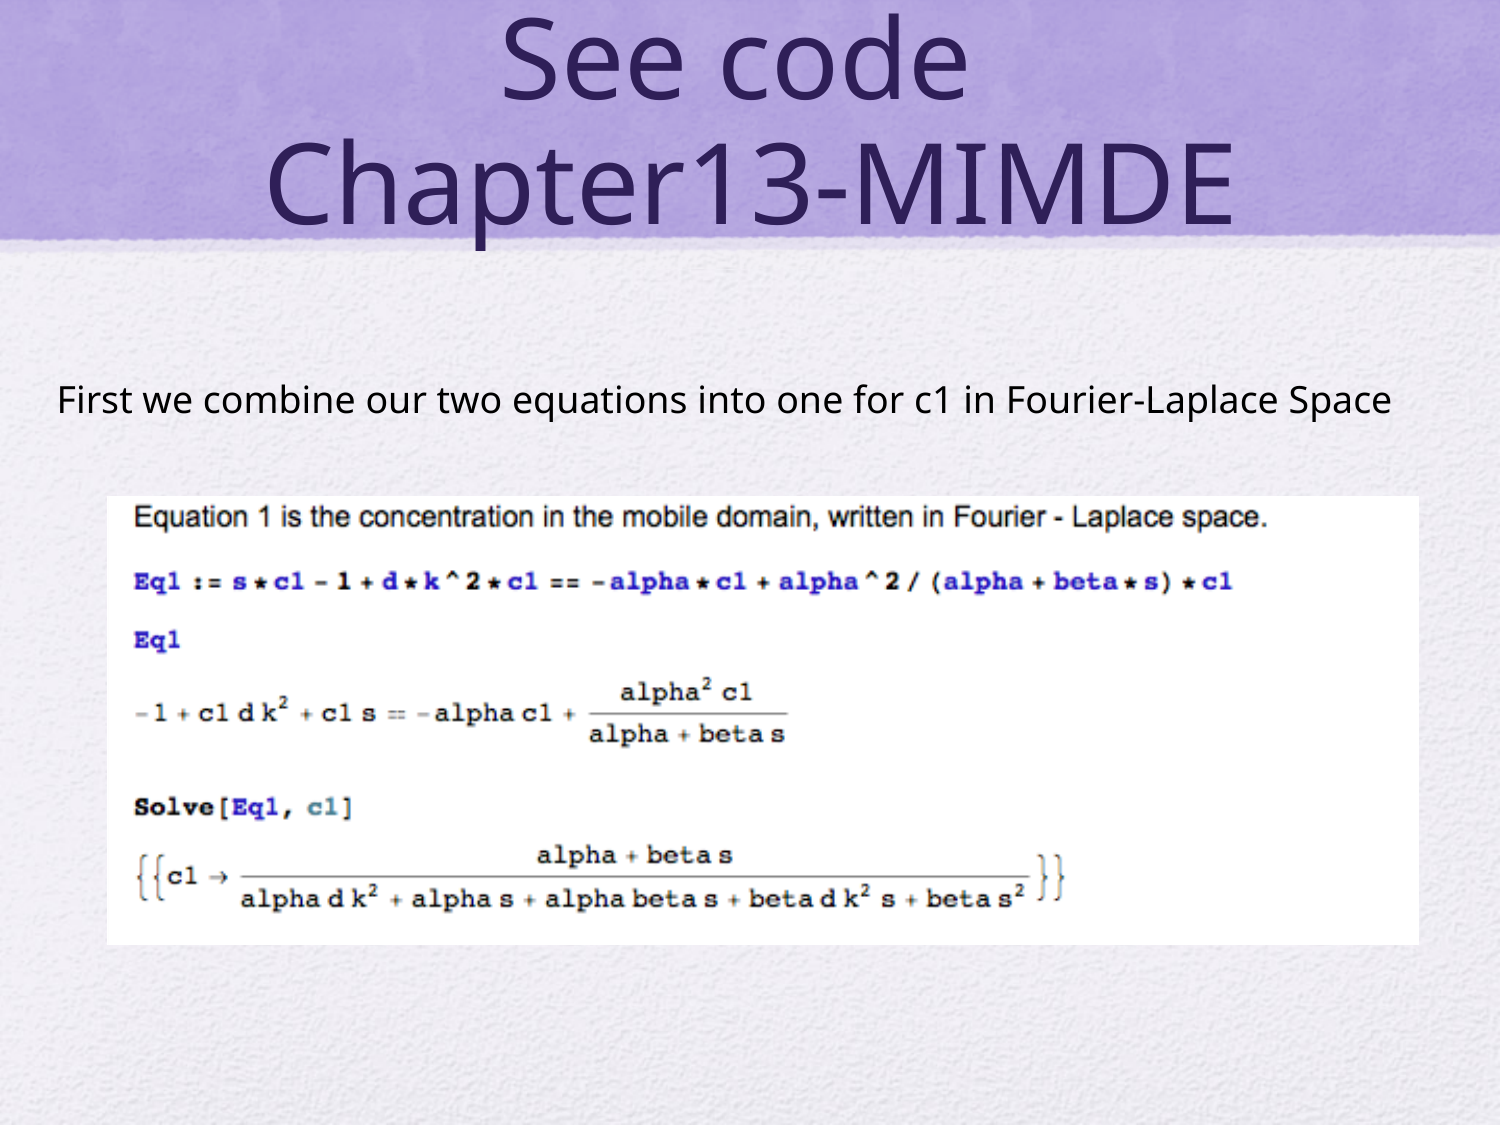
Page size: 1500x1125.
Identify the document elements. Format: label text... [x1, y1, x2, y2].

text_box First we combine our two equations into one for c1 in Fourier-Laplace Space [41, 368, 1409, 429]
title See code Chapter13-MIMDE [129, 6, 1372, 239]
picture [0, 225, 1500, 1125]
